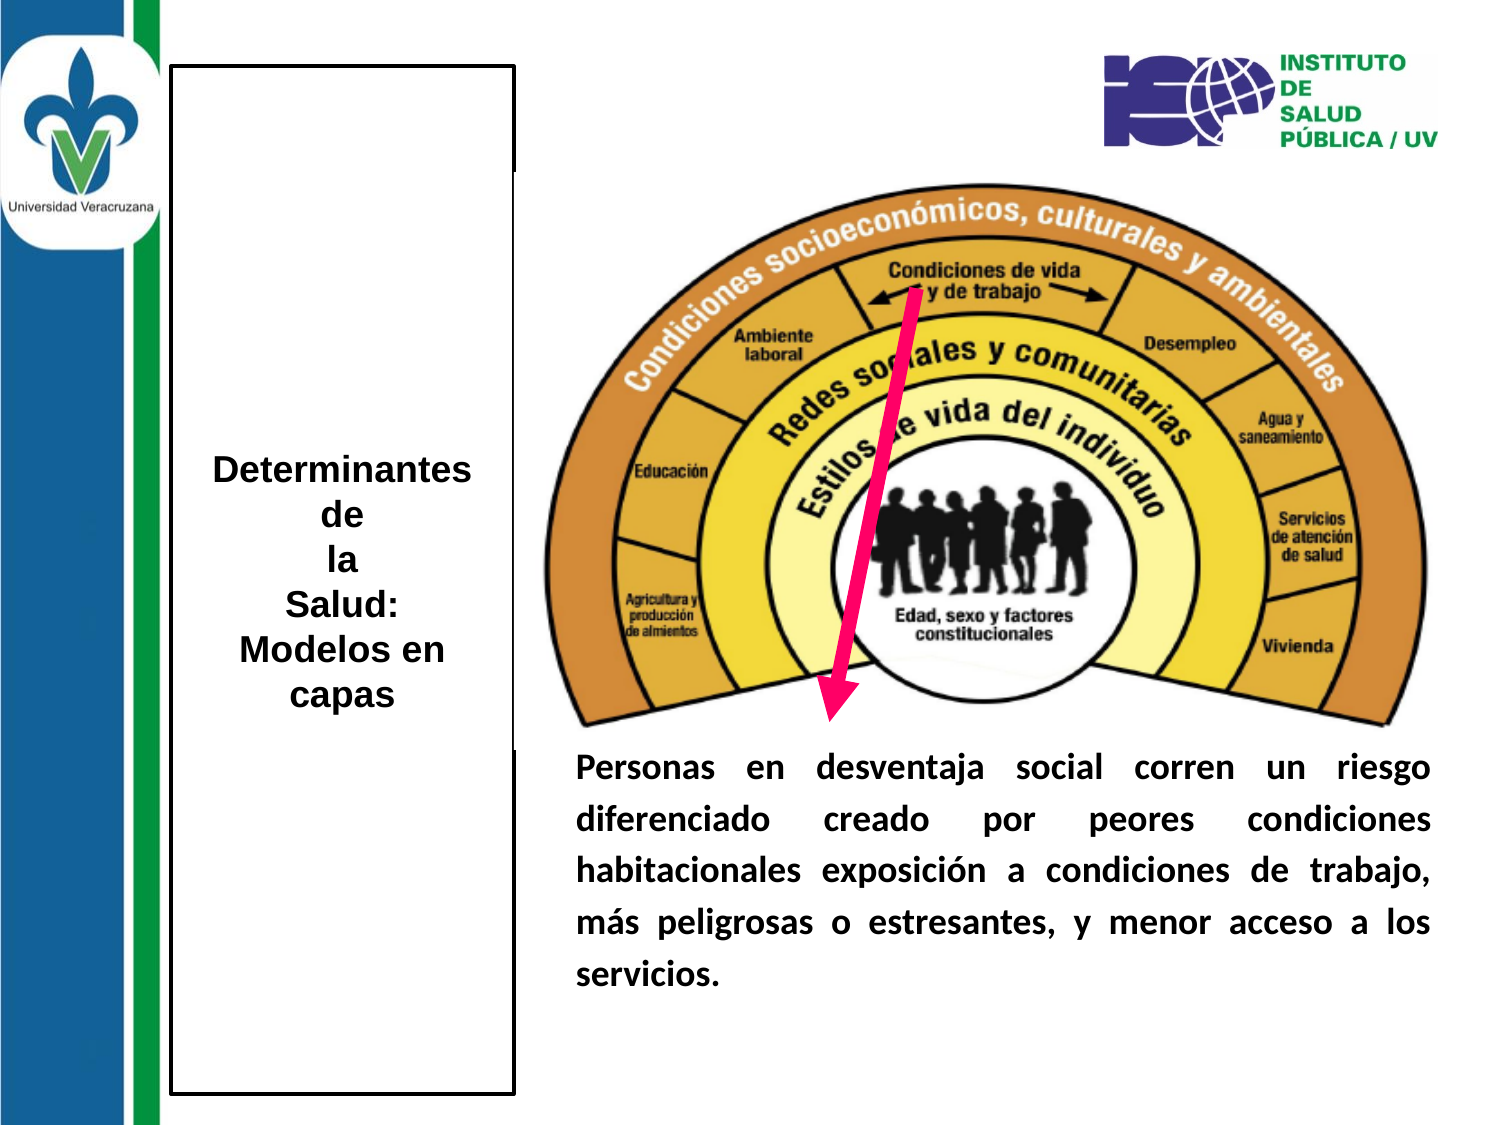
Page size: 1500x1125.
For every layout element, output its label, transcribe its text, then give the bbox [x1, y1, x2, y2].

picture [0, 0, 1500, 1125]
text_box Determinantes de la Salud: Modelos en capas [169, 64, 516, 1096]
text_box Personas en desventaja social corren un riesgo diferenciado creado por peores condiciones habitacionales exposición a condiciones de trabajo, más peligrosas o estresantes, y menor acceso a los servicios. [561, 758, 1447, 1002]
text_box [513, 172, 1483, 750]
